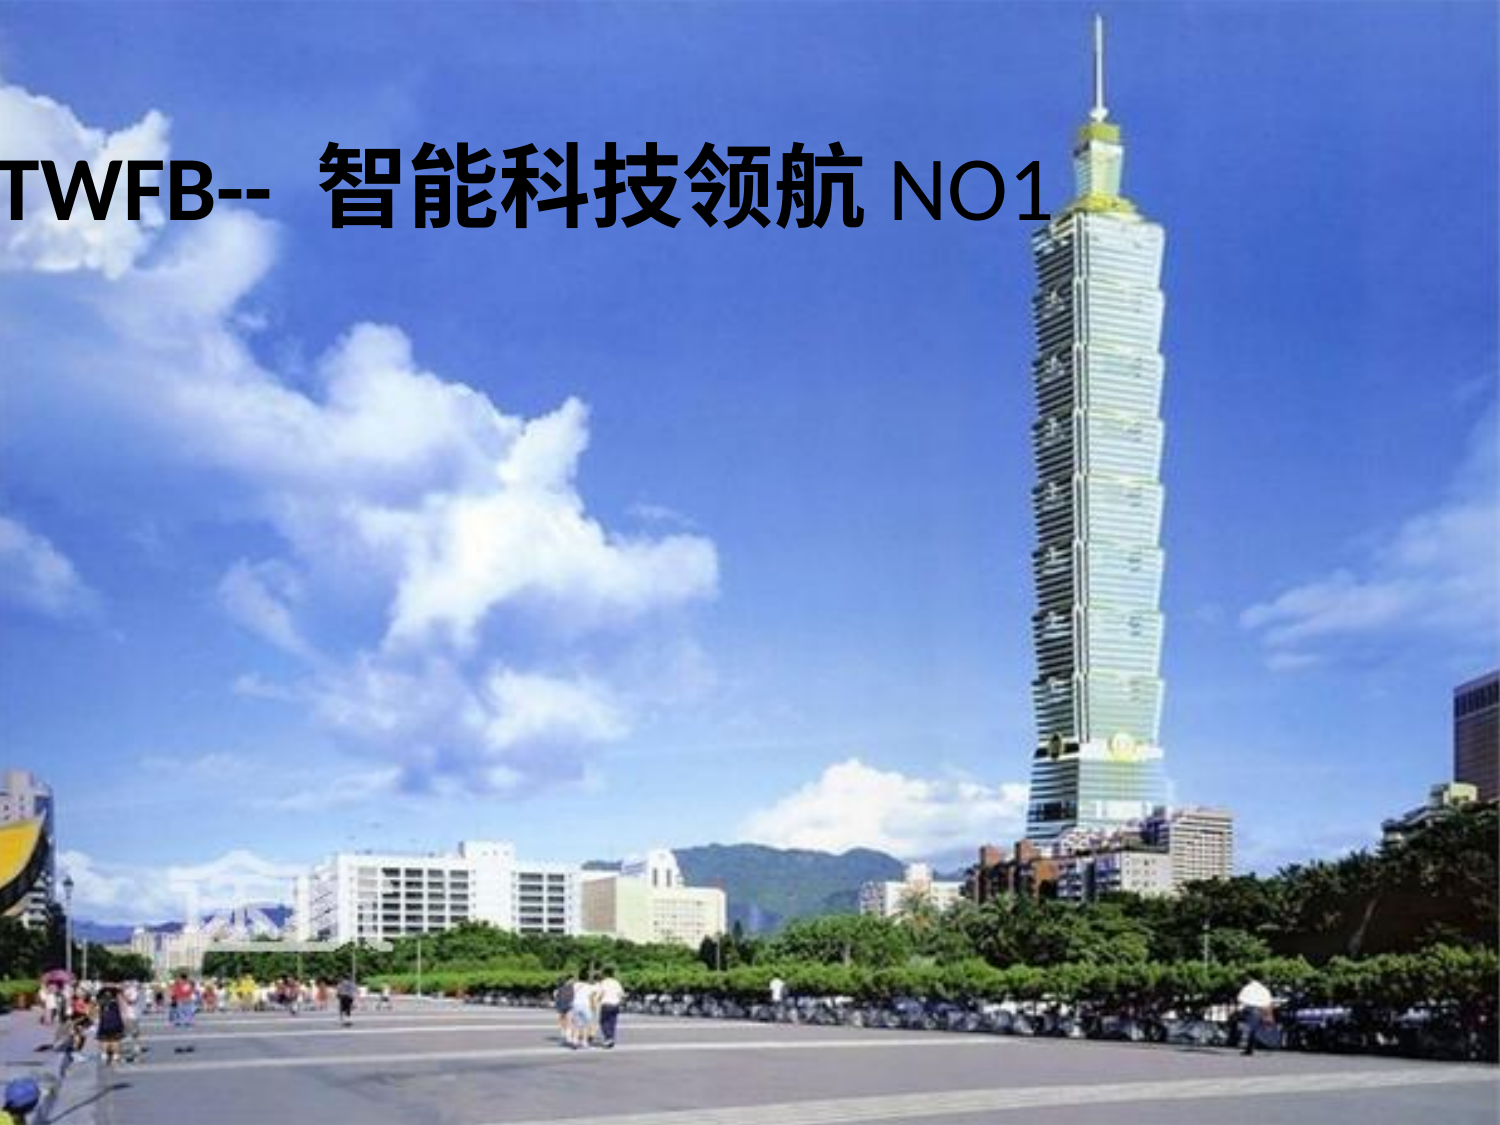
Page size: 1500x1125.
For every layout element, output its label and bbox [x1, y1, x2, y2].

list [0, 0, 1500, 1125]
